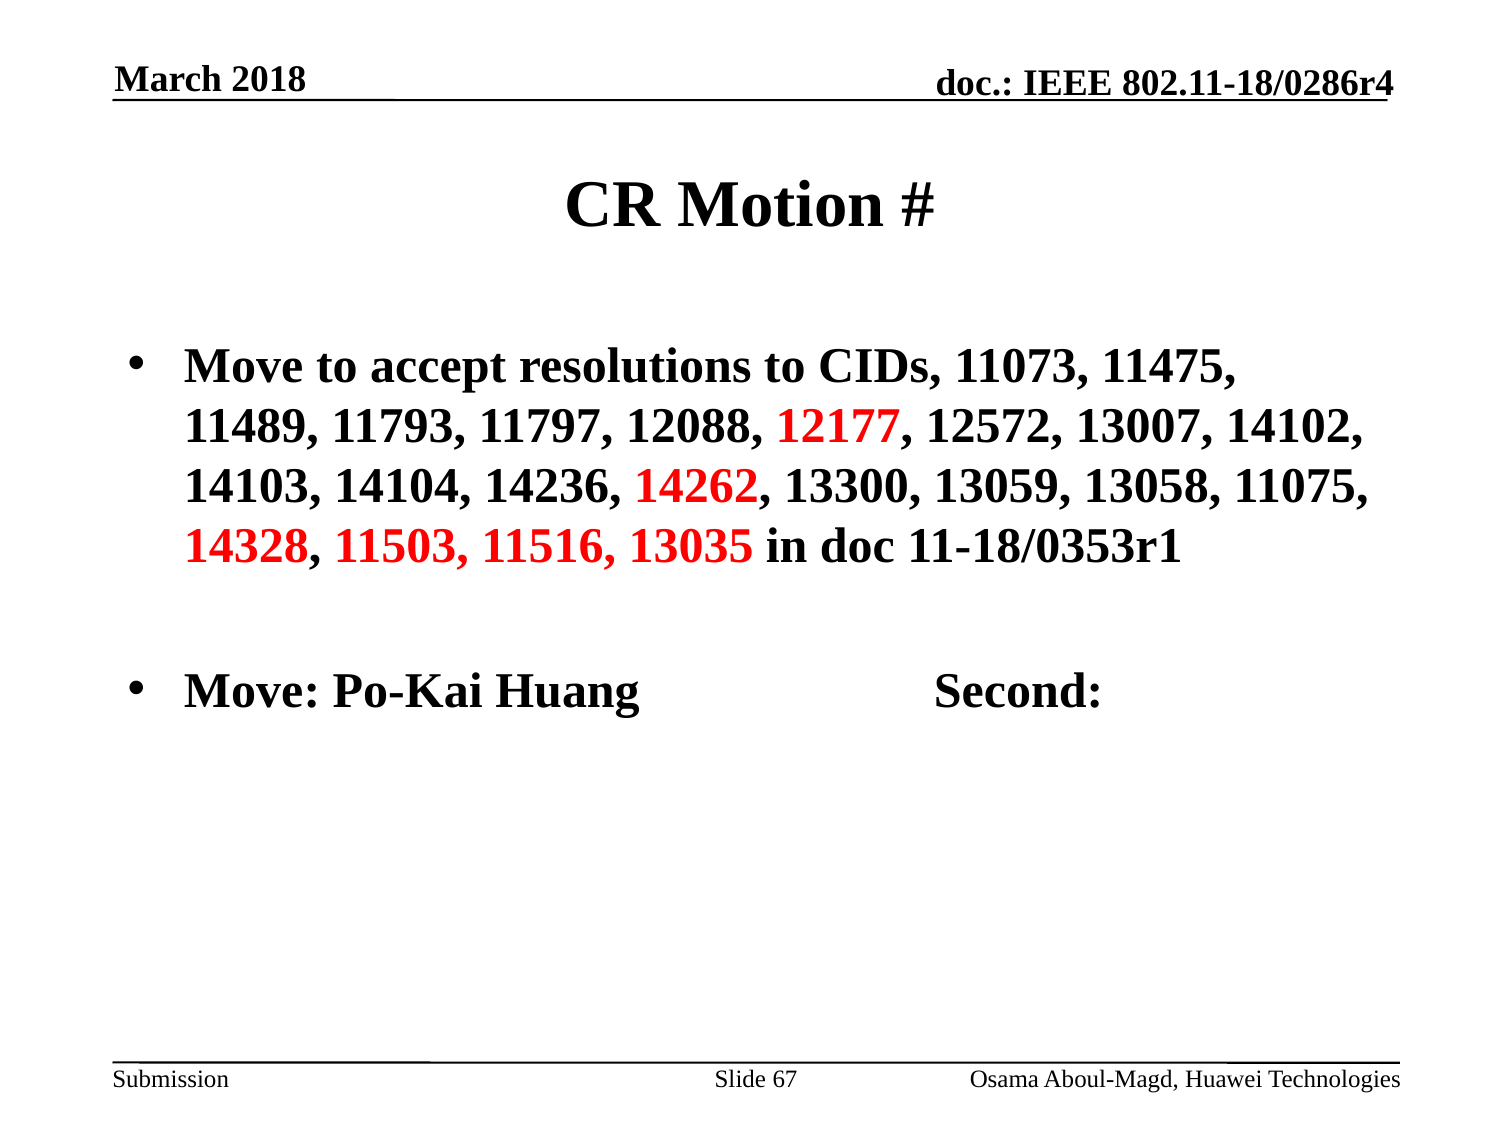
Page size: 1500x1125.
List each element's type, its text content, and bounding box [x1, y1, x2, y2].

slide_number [114, 54, 423, 100]
list Move to accept resolutions to CIDs, 11073, 11475, 11489, 11793, 11797, 12088, 12177, 12572, 13007, 14102, 14103, 14104, 14236, 14262, 13300, 13059, 13058, 11075, 14328, 11503, 11516, 13035 in doc 11-18/0353r1 Move: Po-Kai Huang Second: [112, 324, 1388, 1000]
footer Osama Aboul-Magd, Huawei Technologies [878, 1061, 1402, 1093]
slide_number Slide 67 [712, 1061, 800, 1123]
title CR Motion # [112, 112, 1388, 288]
